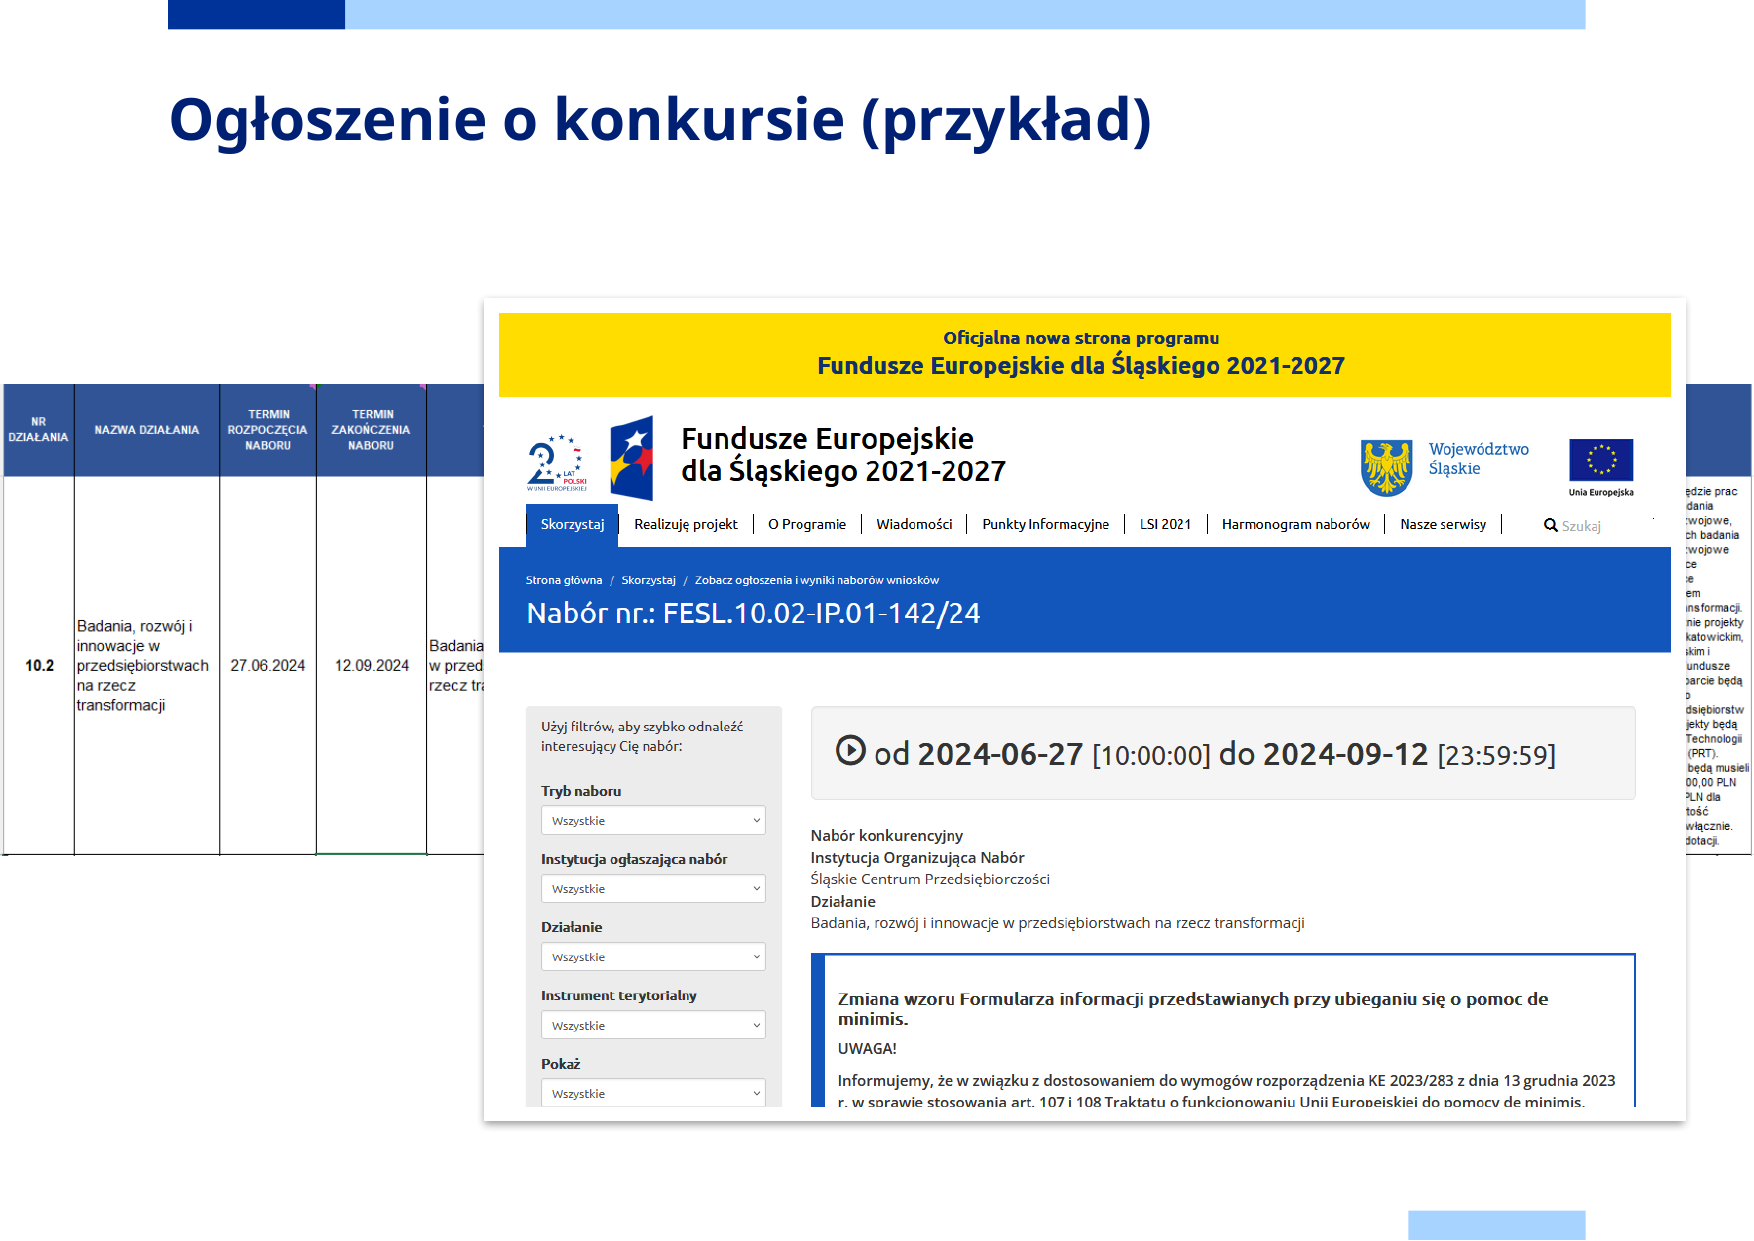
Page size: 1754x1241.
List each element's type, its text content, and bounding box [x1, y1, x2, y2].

picture [0, 312, 1754, 1107]
title Ogłoszenie o konkursie (przykład) [168, 76, 1586, 160]
